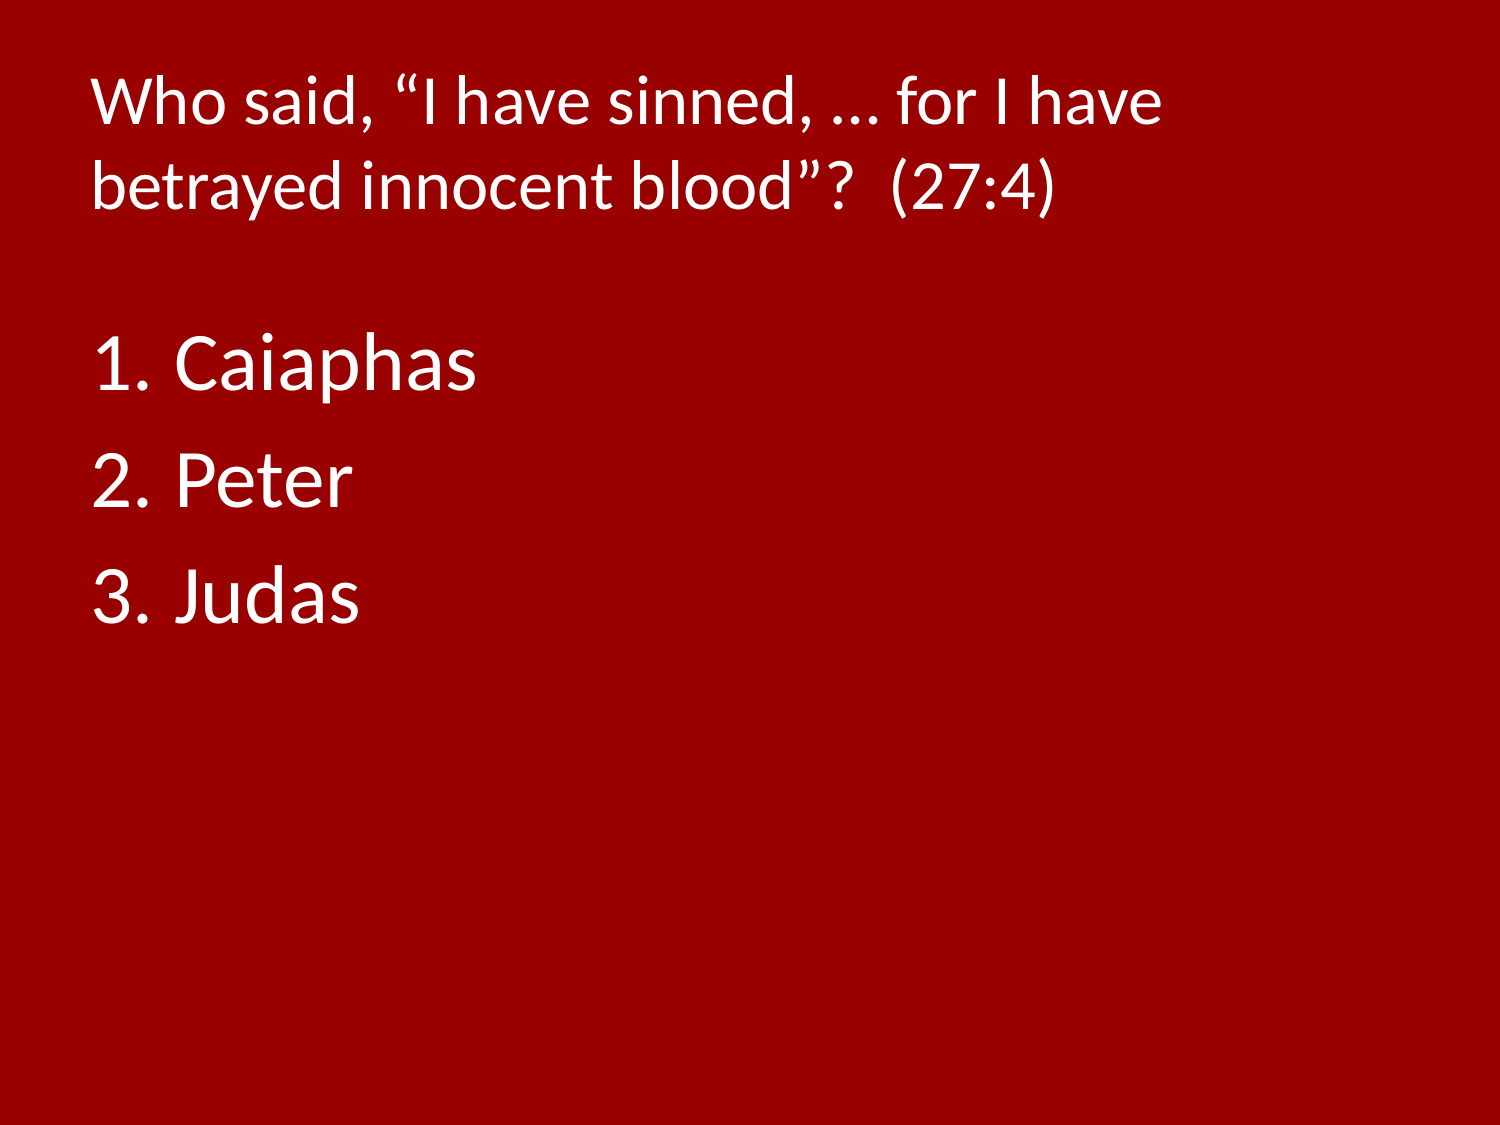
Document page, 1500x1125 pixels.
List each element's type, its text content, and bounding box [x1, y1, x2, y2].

list Caiaphas Peter Judas [75, 299, 1425, 1005]
title Who said, “I have sinned, … for I have betrayed innocent blood”? (27:4) [75, 45, 1425, 233]
